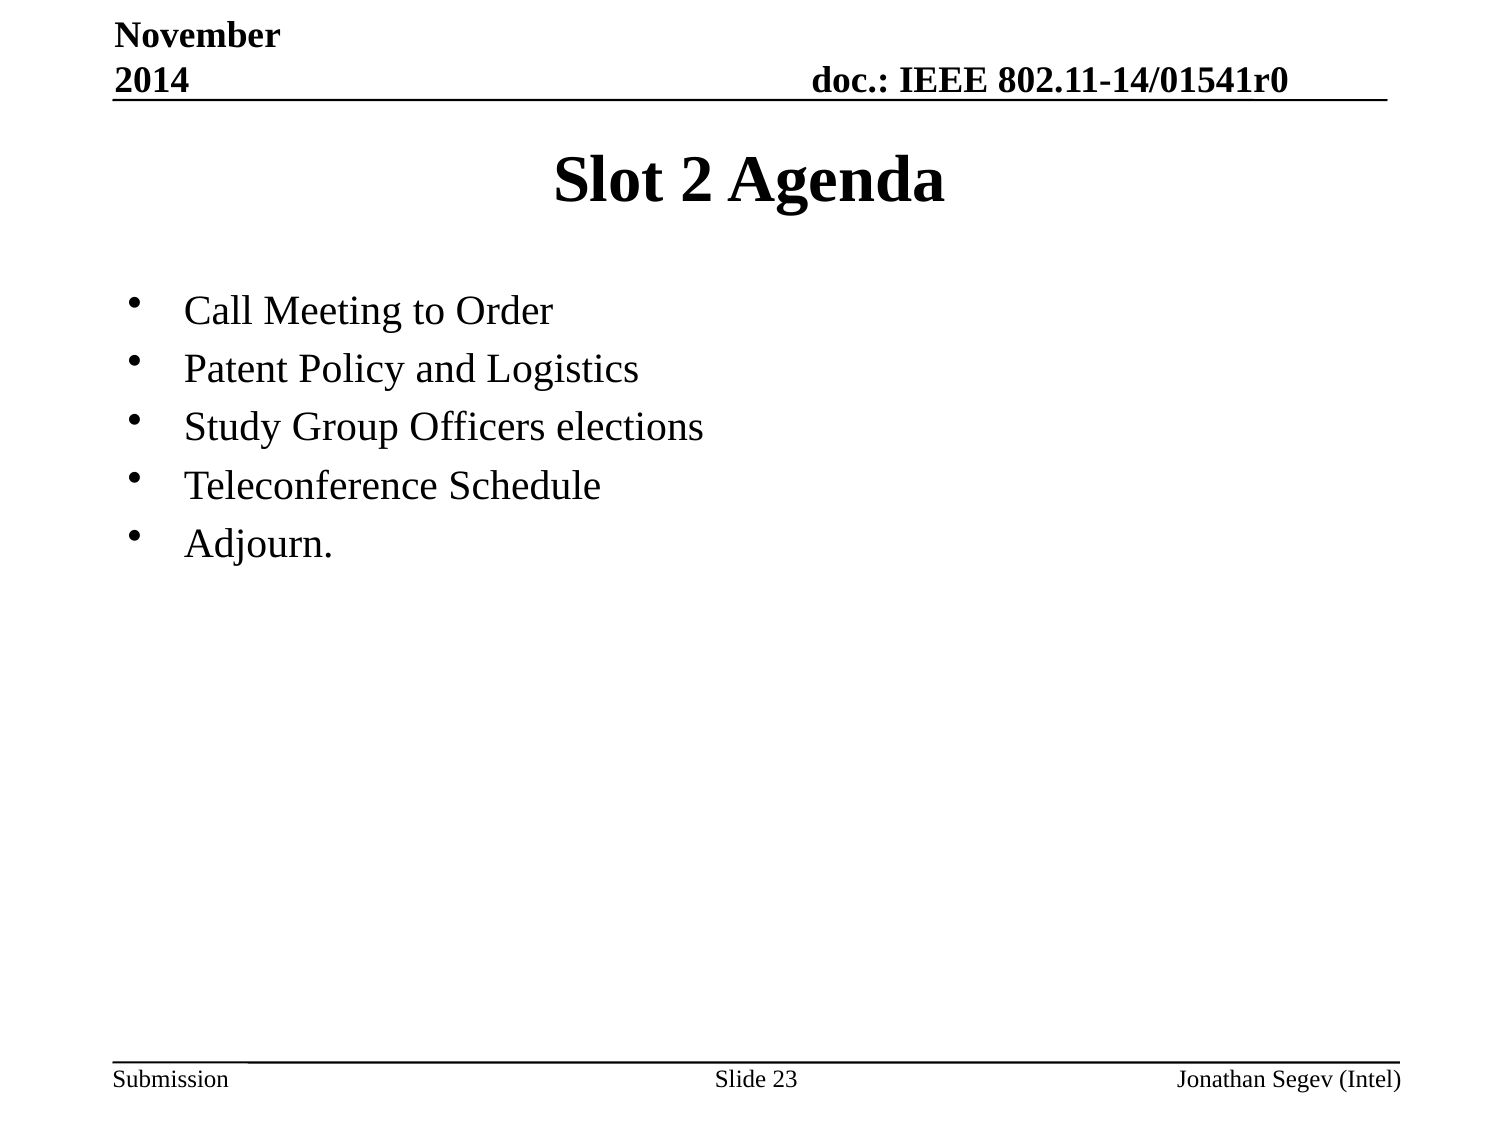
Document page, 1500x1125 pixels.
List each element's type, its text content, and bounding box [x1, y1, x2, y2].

slide_number Slide 23 [712, 1061, 800, 1093]
footer Jonathan Segev (Intel) [1024, 1061, 1402, 1093]
text_box Call Meeting to Order Patent Policy and Logistics Study Group Officers elections Teleconference Schedule Adjourn. [112, 274, 1388, 950]
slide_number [114, 54, 358, 101]
text_box Slot 2 Agenda [112, 87, 1388, 263]
